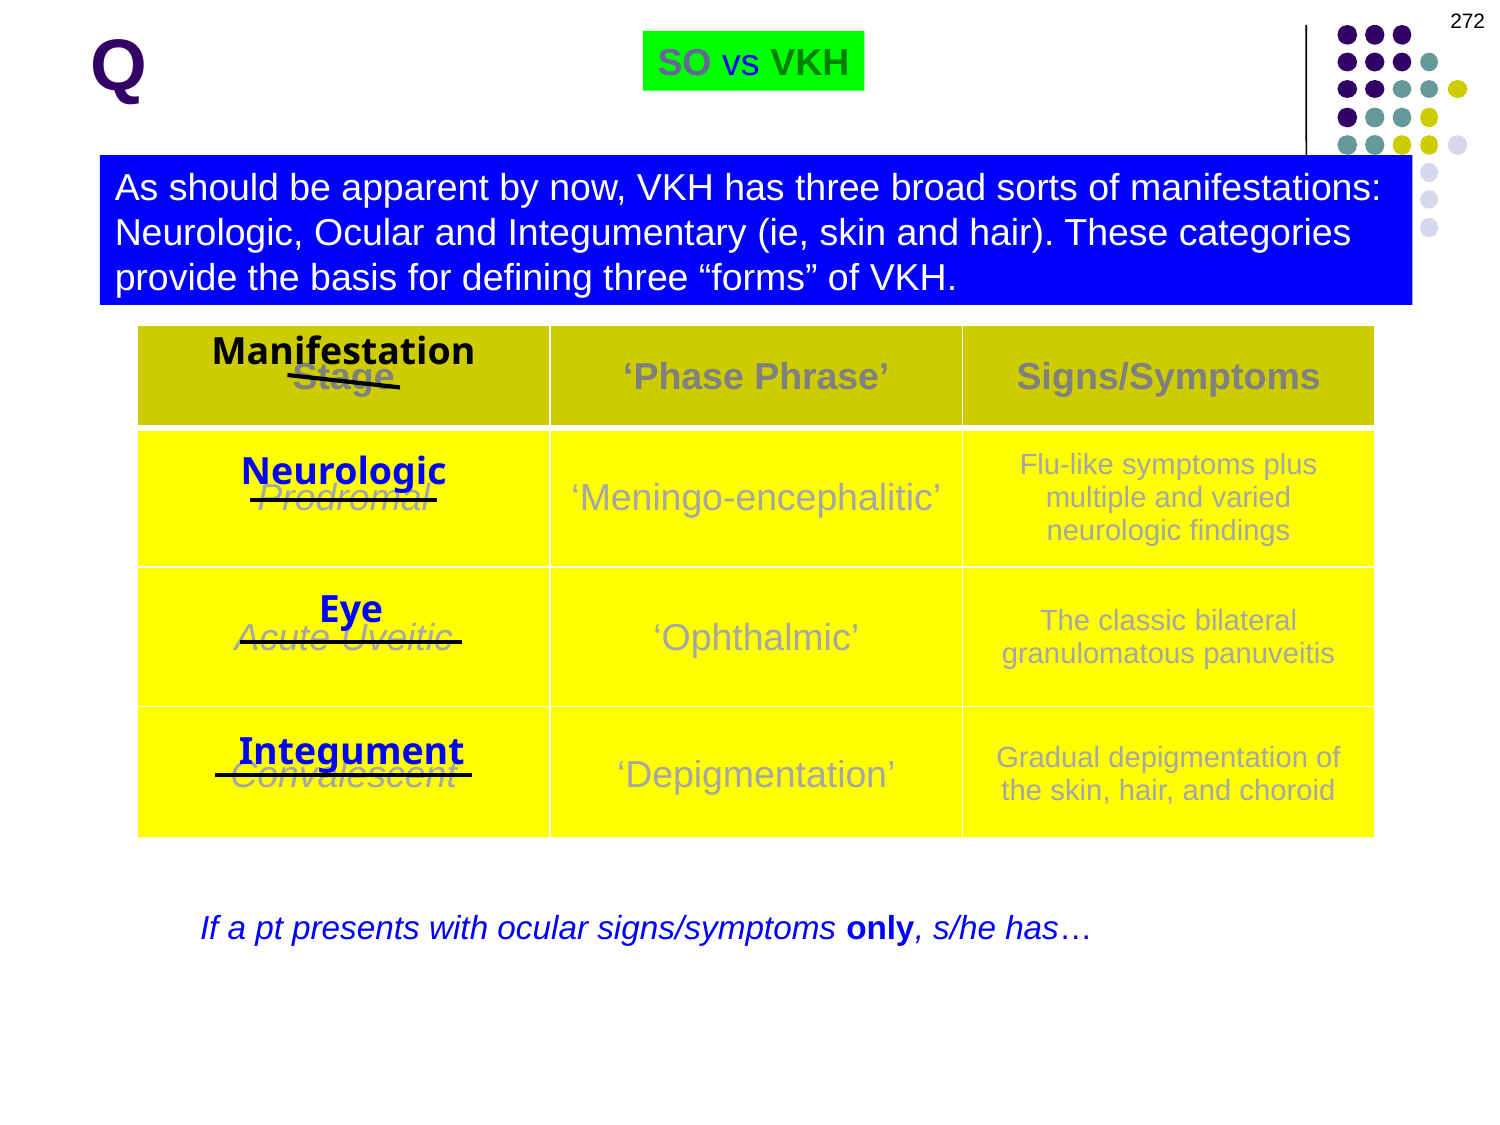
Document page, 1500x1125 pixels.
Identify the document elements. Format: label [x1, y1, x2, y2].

text_box [225, 439, 462, 501]
slide_number [1149, 0, 1500, 75]
table_cell [138, 707, 549, 835]
text_box [196, 319, 491, 388]
table_cell [963, 707, 1374, 835]
table_cell [551, 707, 962, 835]
text_box [304, 577, 399, 638]
table_header [551, 326, 962, 425]
table_cell [963, 568, 1374, 706]
table_header [963, 326, 1374, 425]
text_box [214, 719, 480, 780]
title [75, 20, 1313, 113]
table_cell [138, 431, 549, 566]
table_header [138, 326, 549, 425]
table_cell [138, 568, 549, 706]
text_box [135, 835, 1377, 1052]
table_cell [551, 431, 962, 566]
table_cell [963, 431, 1374, 566]
text_box [99, 155, 1413, 305]
table_cell [551, 568, 962, 706]
